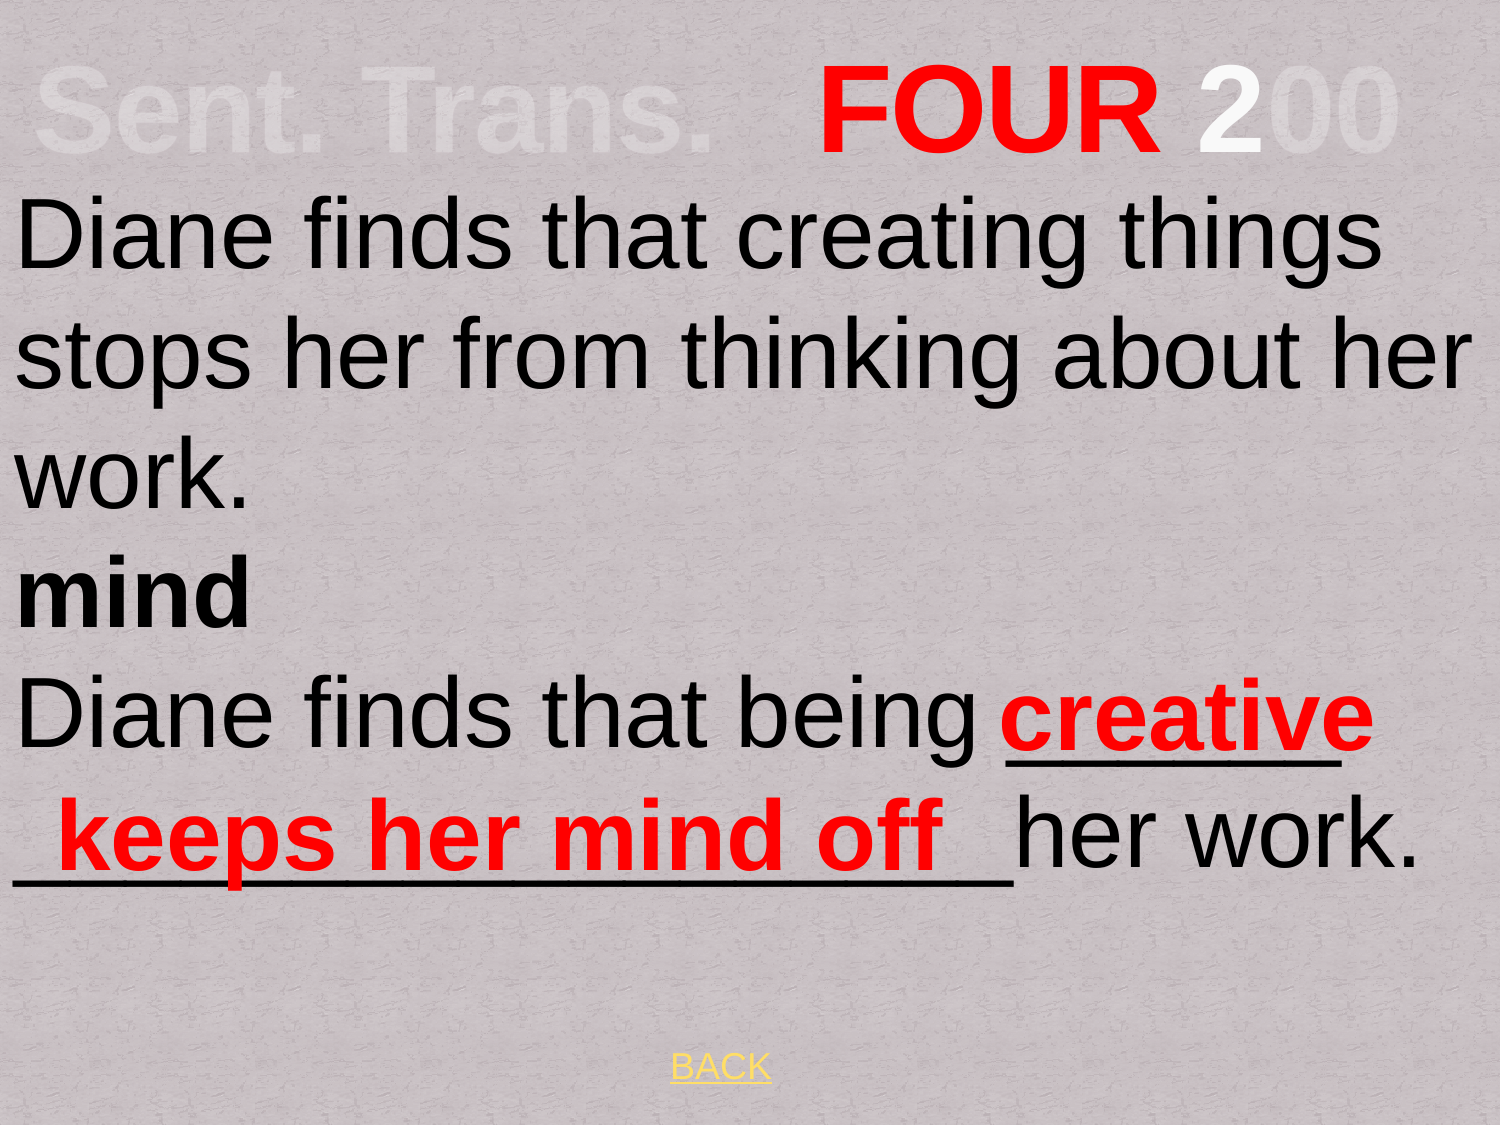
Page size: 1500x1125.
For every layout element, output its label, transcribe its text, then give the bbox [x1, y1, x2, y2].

text_box Diane finds that creating things stops her from thinking about her work. mind Diane finds that being ______ __________________her work. [0, 160, 1500, 797]
text_box creative keeps her mind off [40, 642, 1500, 898]
text_box BACK [655, 1034, 809, 1095]
title Sent. Trans. FOUR 200 [17, 0, 1448, 186]
